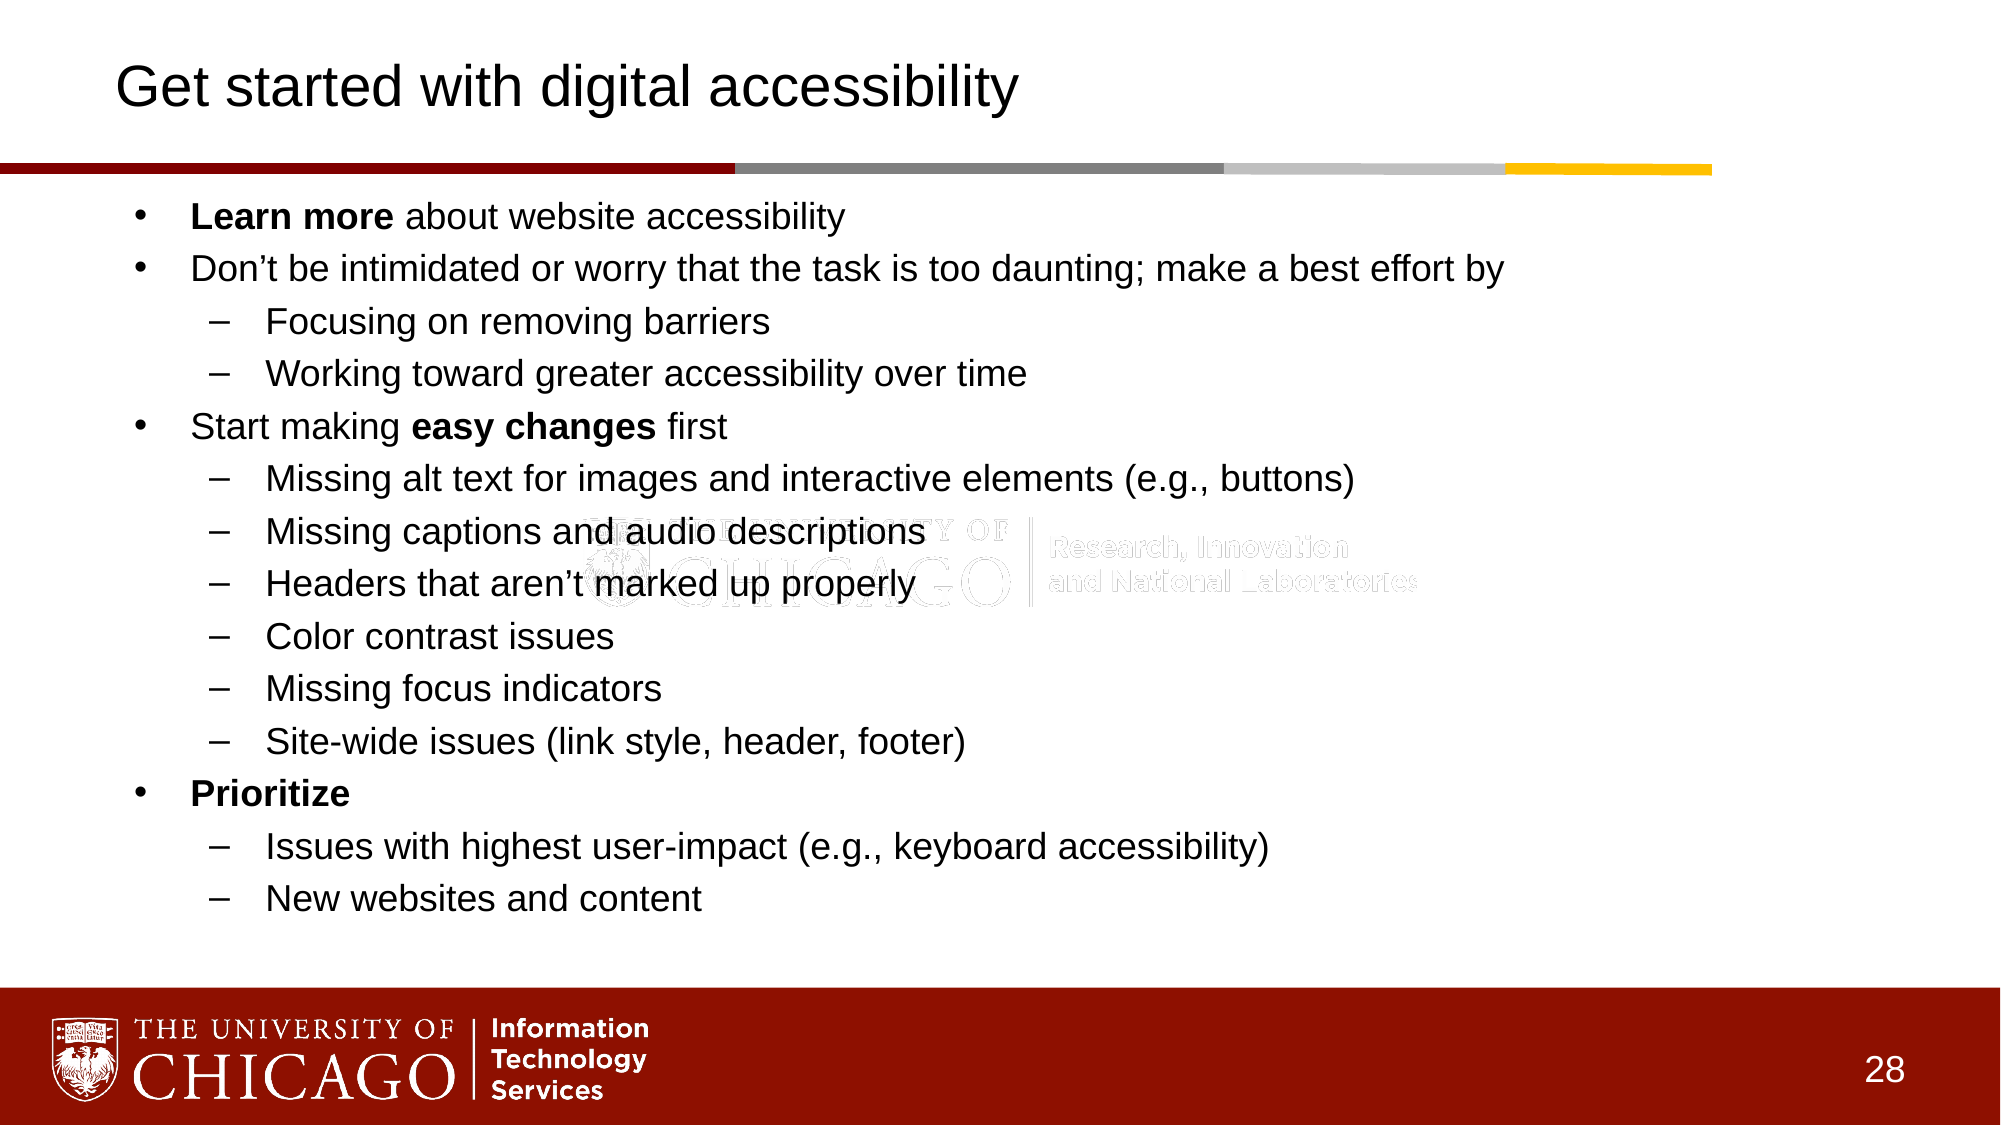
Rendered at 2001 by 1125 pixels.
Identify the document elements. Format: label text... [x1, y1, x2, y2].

picture [27, 992, 1097, 1125]
title Get started with digital accessibility [100, 5, 1901, 161]
list Learn more about website accessibility Don’t be intimidated or worry that the task is too daunting; make a best effort by Focusing on removing barriers Working toward greater accessibility over time Start making easy changes first Missing alt text for images and interactive elements (e.g., buttons) Missing captions and audio descriptions Headers that aren’t marked up properly Color contrast issues Missing focus indicators Site-wide issues (link style, header, footer) Prioritize Issues with highest user-impact (e.g., keyboard accessibility) New websites and content [100, 184, 1827, 953]
